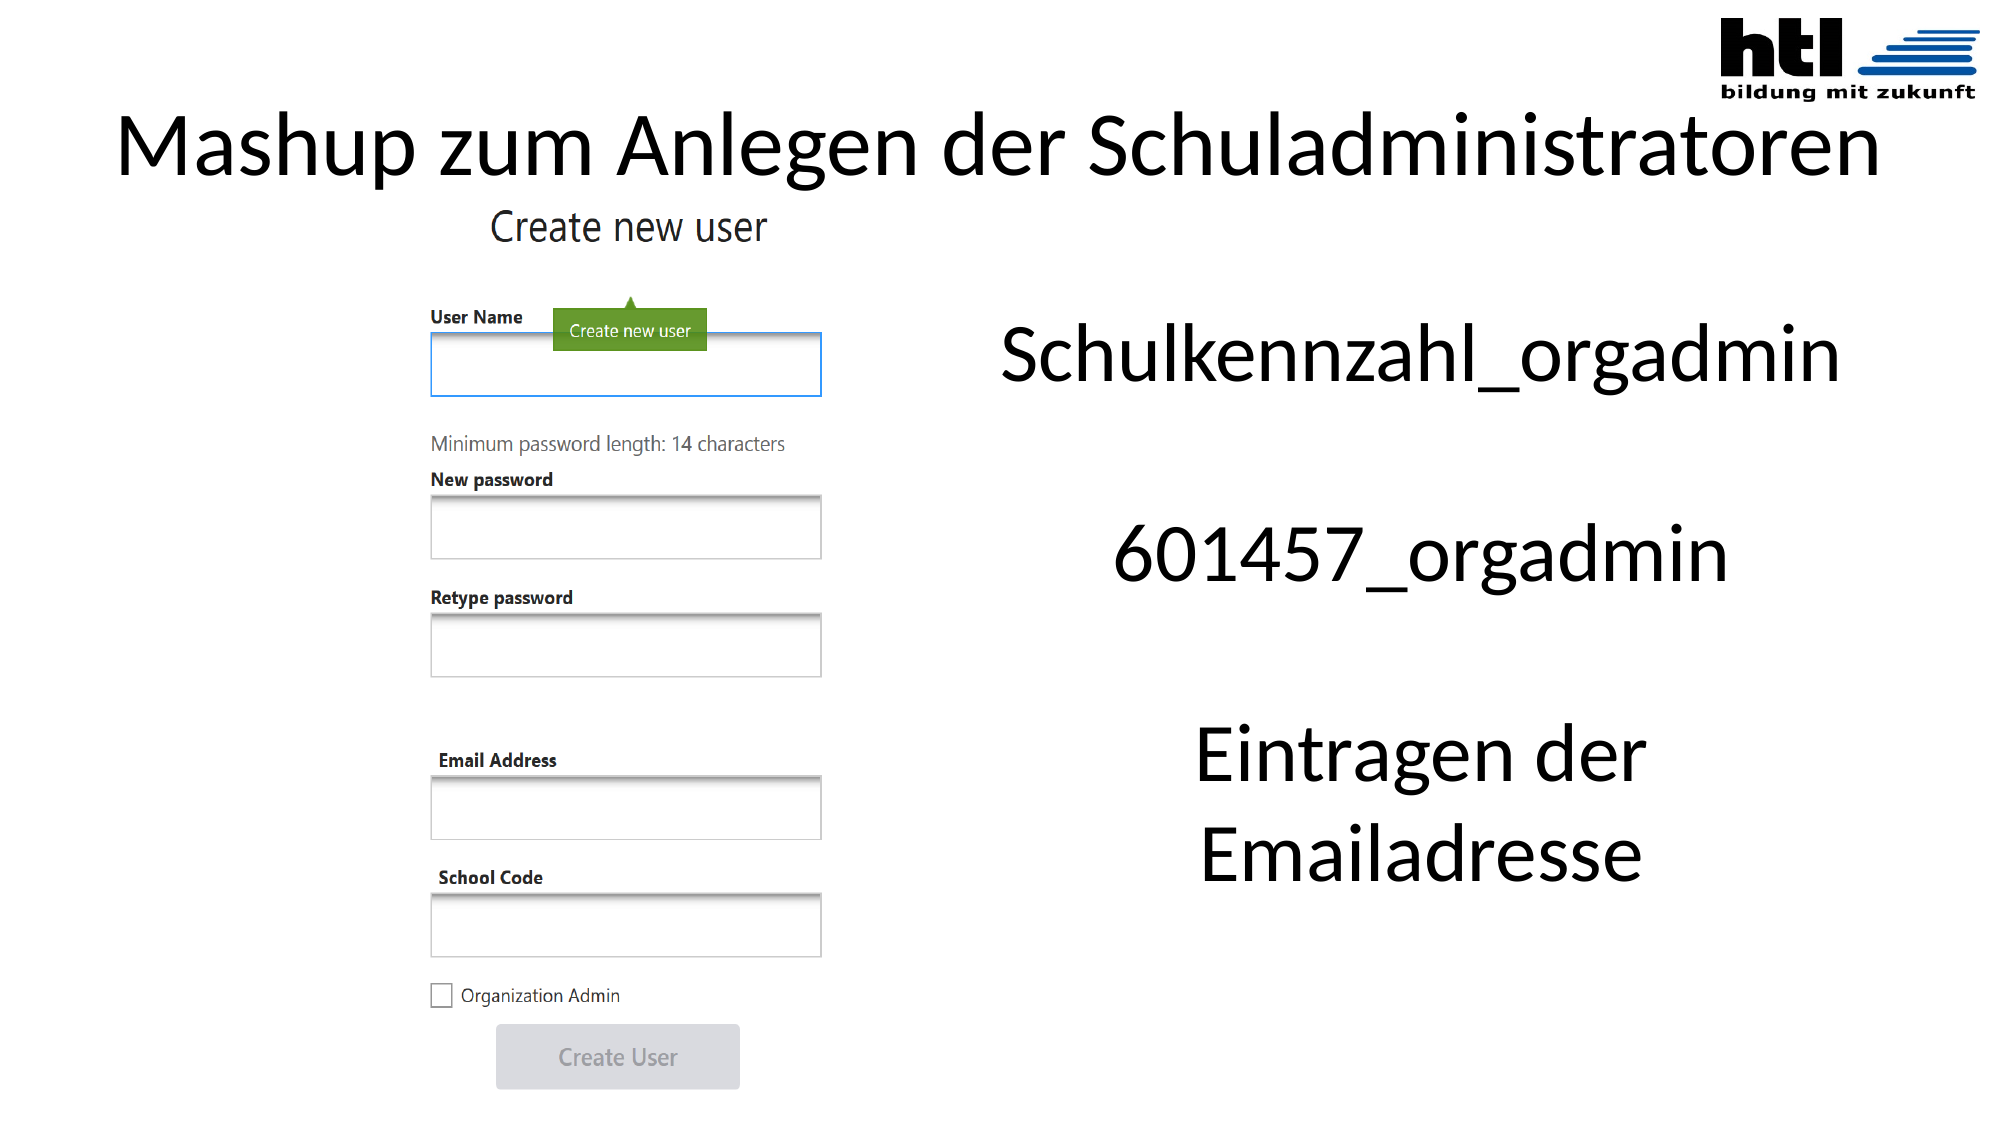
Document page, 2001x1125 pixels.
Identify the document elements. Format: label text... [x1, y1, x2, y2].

title Mashup zum Anlegen der Schuladministratoren [99, 45, 1900, 233]
picture [1721, 18, 1980, 102]
text_box Schulkennzahl_orgadmin 601457_orgadmin Eintragen der Emailadresse [964, 290, 1880, 906]
picture [279, 195, 956, 1107]
